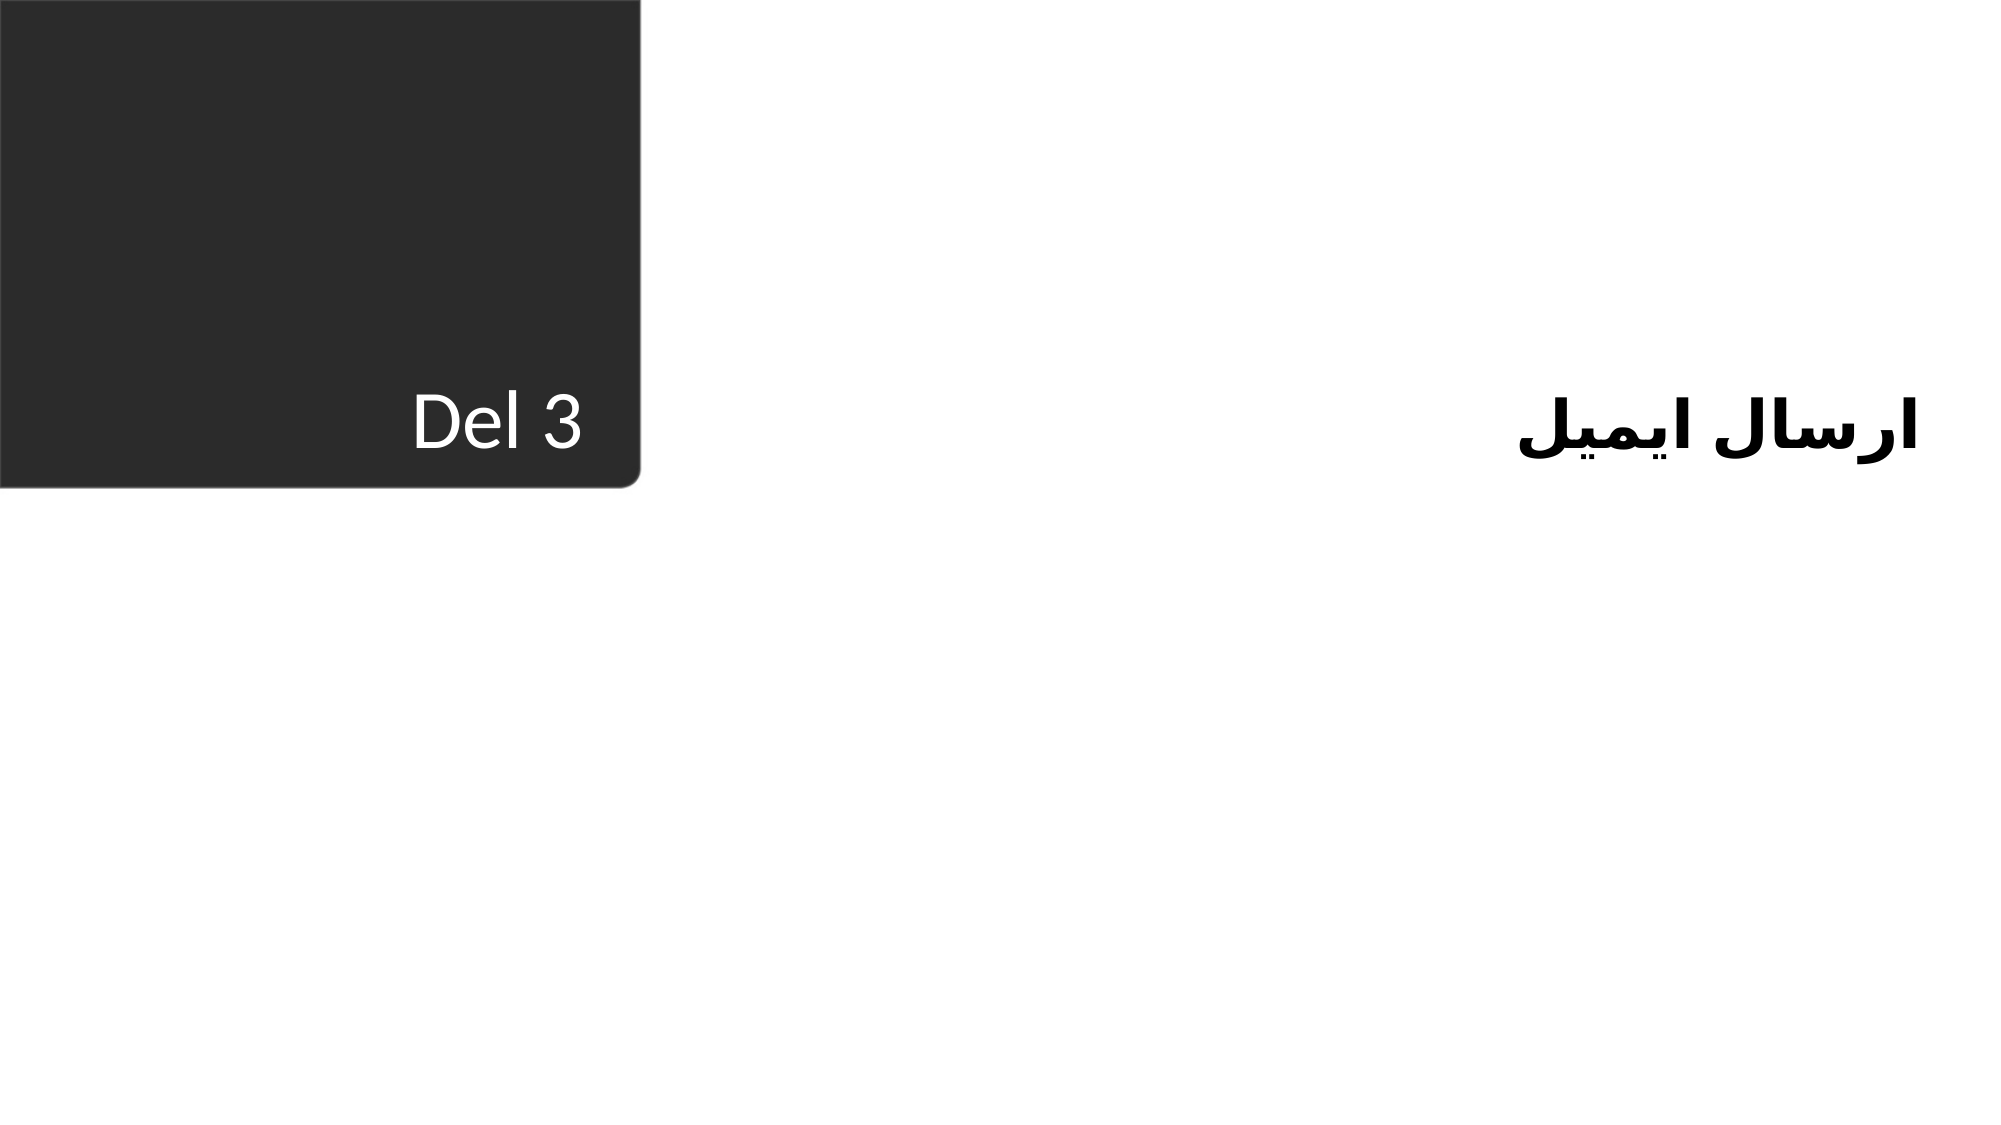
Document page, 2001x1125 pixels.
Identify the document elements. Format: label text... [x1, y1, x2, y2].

title Del 3 [395, 404, 603, 474]
picture [0, 0, 2000, 1124]
list ارسال ایمیل [667, 383, 1938, 463]
